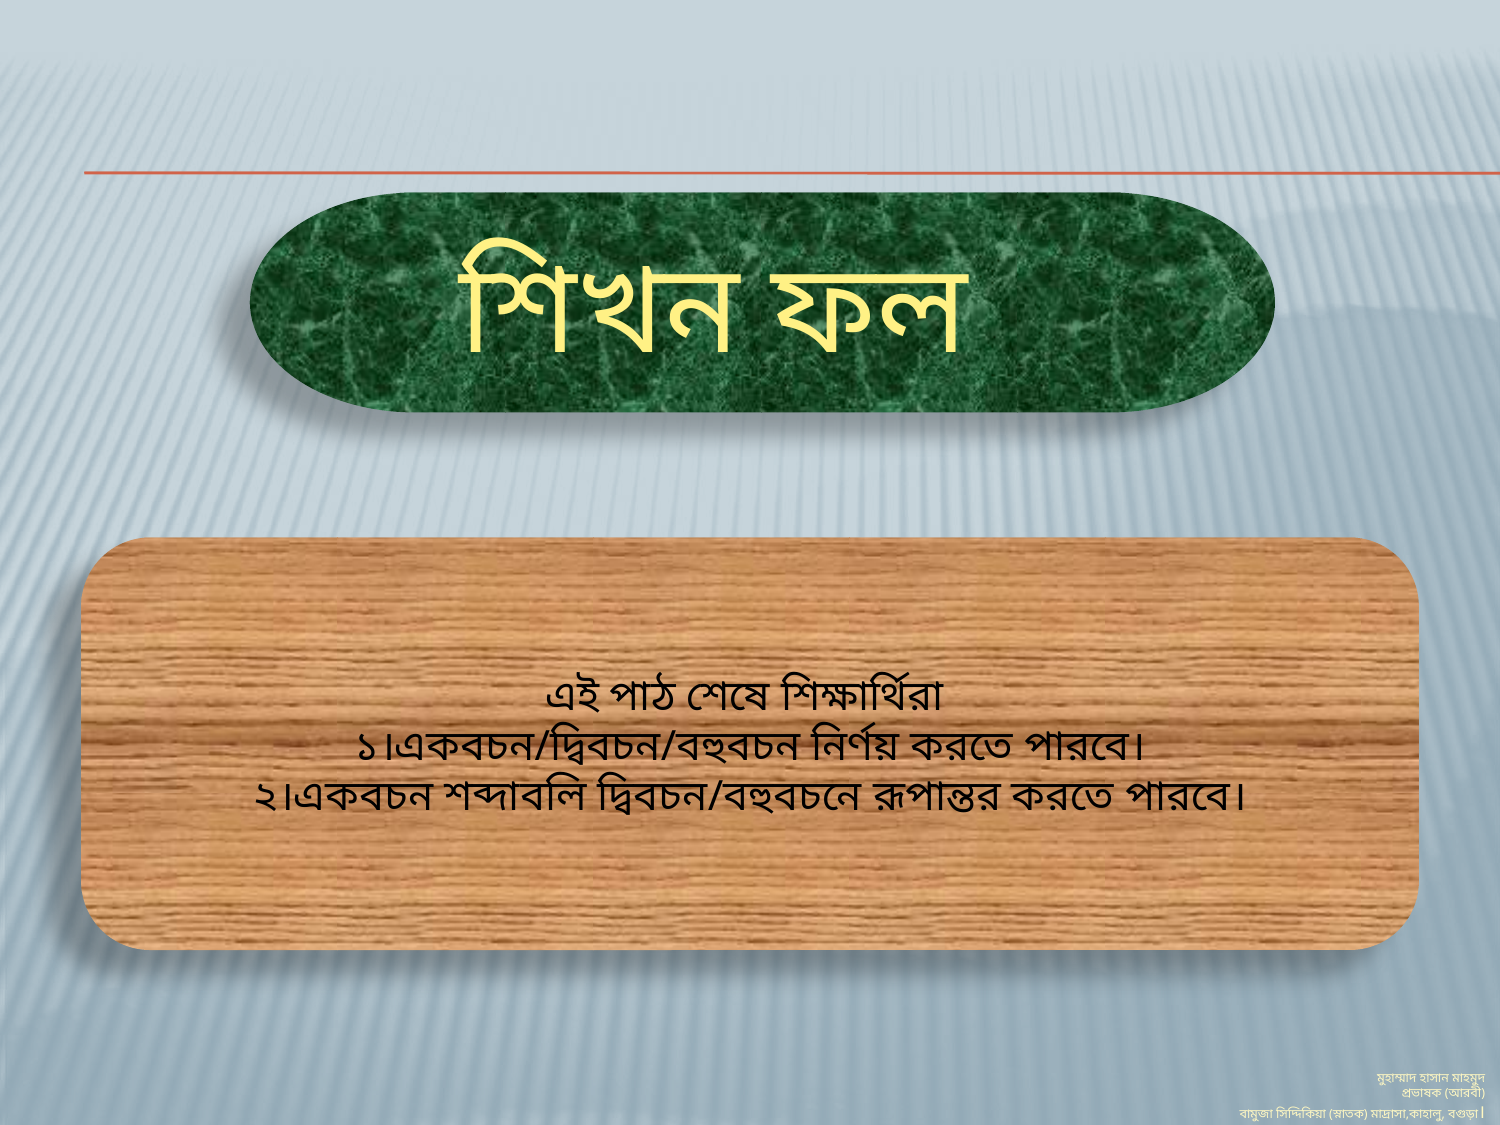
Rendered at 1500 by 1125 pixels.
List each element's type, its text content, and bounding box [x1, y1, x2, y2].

text_box শিখন ফল [247, 190, 1278, 415]
text_box এই পাঠ শেষে শিক্ষার্থিরা ১।একবচন/দ্বিবচন/বহুবচন নির্ণয় করতে পারবে। ২।একবচন শব্দাবলি দ্বিবচন/বহুবচনে রূপান্তর করতে পারবে। [79, 535, 1422, 953]
text_box মুহাম্মাদ হাসান মাহমুদ প্রভাষক (আরবী) বামুজা সিদ্দিকিয়া (স্নাতক) মাদ্রাসা,কাহালু, বগুড়া। [1187, 1062, 1500, 1125]
